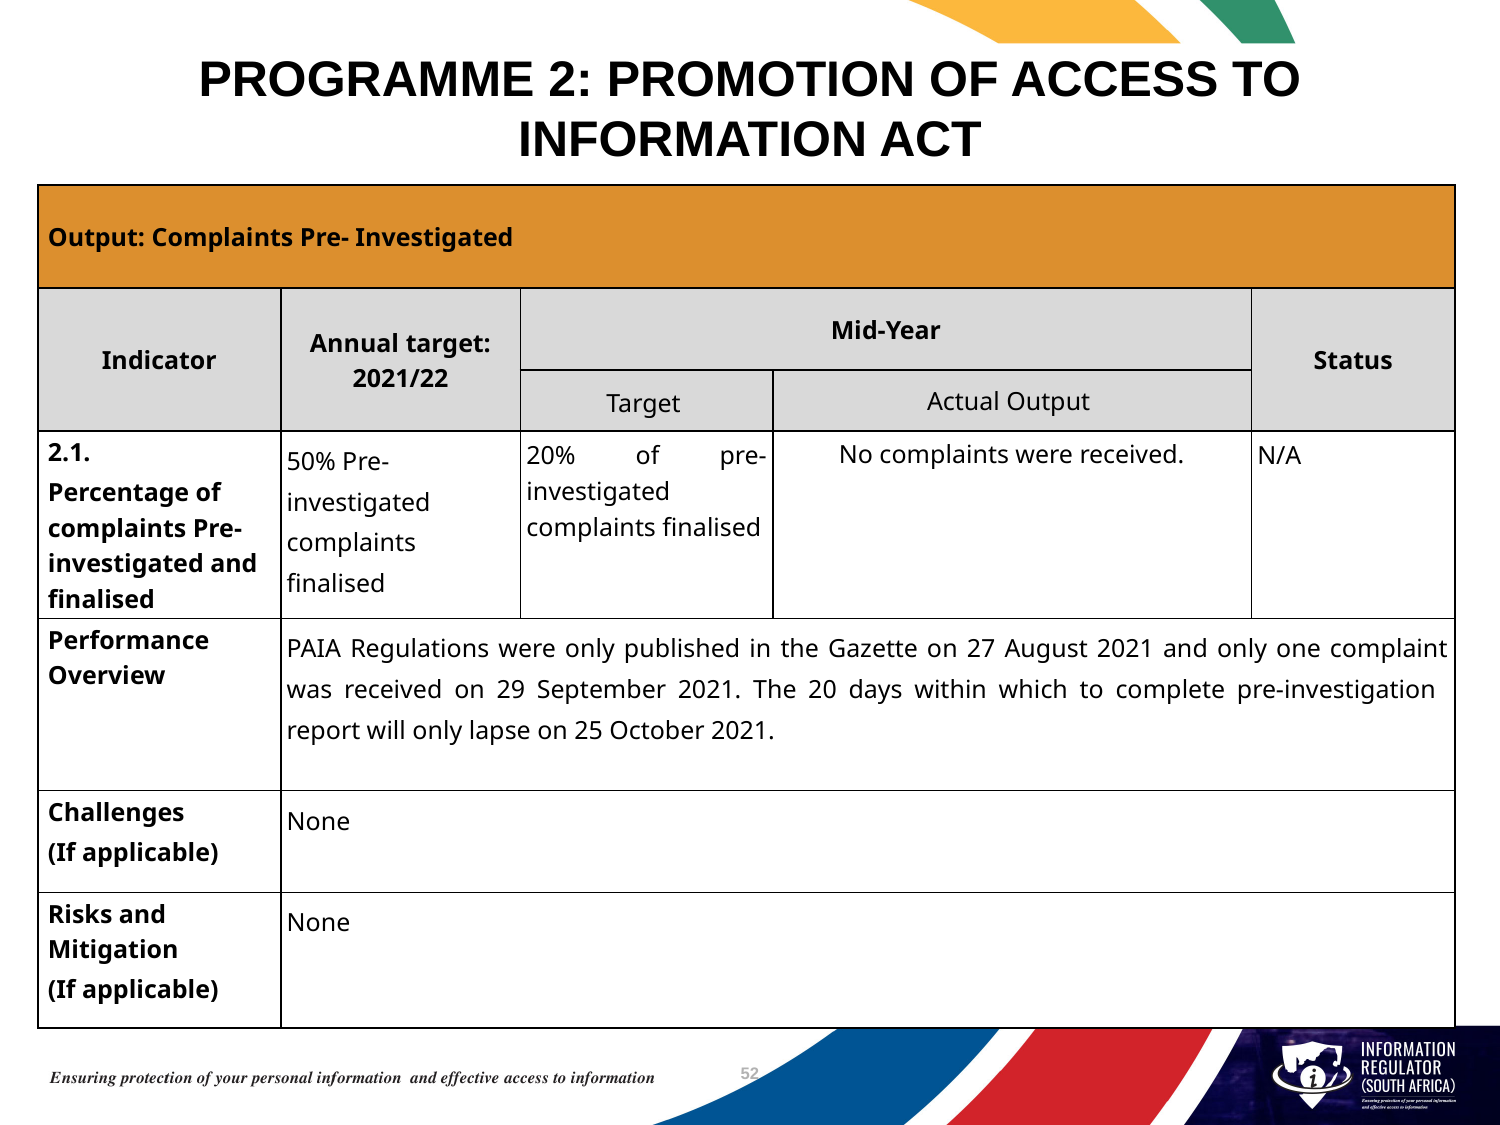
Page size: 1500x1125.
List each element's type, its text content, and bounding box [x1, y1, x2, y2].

table_header Output: Complaints Pre- Investigated [39, 186, 1454, 287]
title PROGRAMME 2: PROMOTION OF ACCESS TO INFORMATION ACT [75, 54, 1425, 160]
table_cell Target [521, 371, 772, 430]
table_cell N/A [1252, 432, 1454, 618]
table_cell Risks and Mitigation (If applicable) [39, 893, 280, 1027]
table_cell Mid-Year [521, 289, 1251, 369]
table_cell 50% Pre- investigated complaints finalised [282, 432, 520, 618]
table_cell None [282, 893, 1454, 1027]
table_cell Status [1252, 289, 1454, 430]
table_cell Actual Output [774, 371, 1251, 430]
footer 52 [512, 1042, 988, 1103]
table_cell Annual target: 2021/22 [282, 289, 520, 430]
table_cell 20% of pre-investigated complaints finalised [521, 432, 772, 618]
table_cell Indicator [39, 289, 280, 430]
table_cell Challenges (If applicable) [39, 791, 280, 892]
table_cell None [282, 791, 1454, 892]
picture [0, 0, 1500, 1125]
table_cell Performance Overview [39, 619, 280, 790]
table_cell 2.1. Percentage of complaints Pre-investigated and finalised [39, 432, 280, 618]
table_cell PAIA Regulations were only published in the Gazette on 27 August 2021 and only one complaint was received on 29 September 2021. The 20 days within which to complete pre-investigation report will only lapse on 25 October 2021. [282, 619, 1454, 790]
table_cell No complaints were received. [774, 432, 1251, 618]
